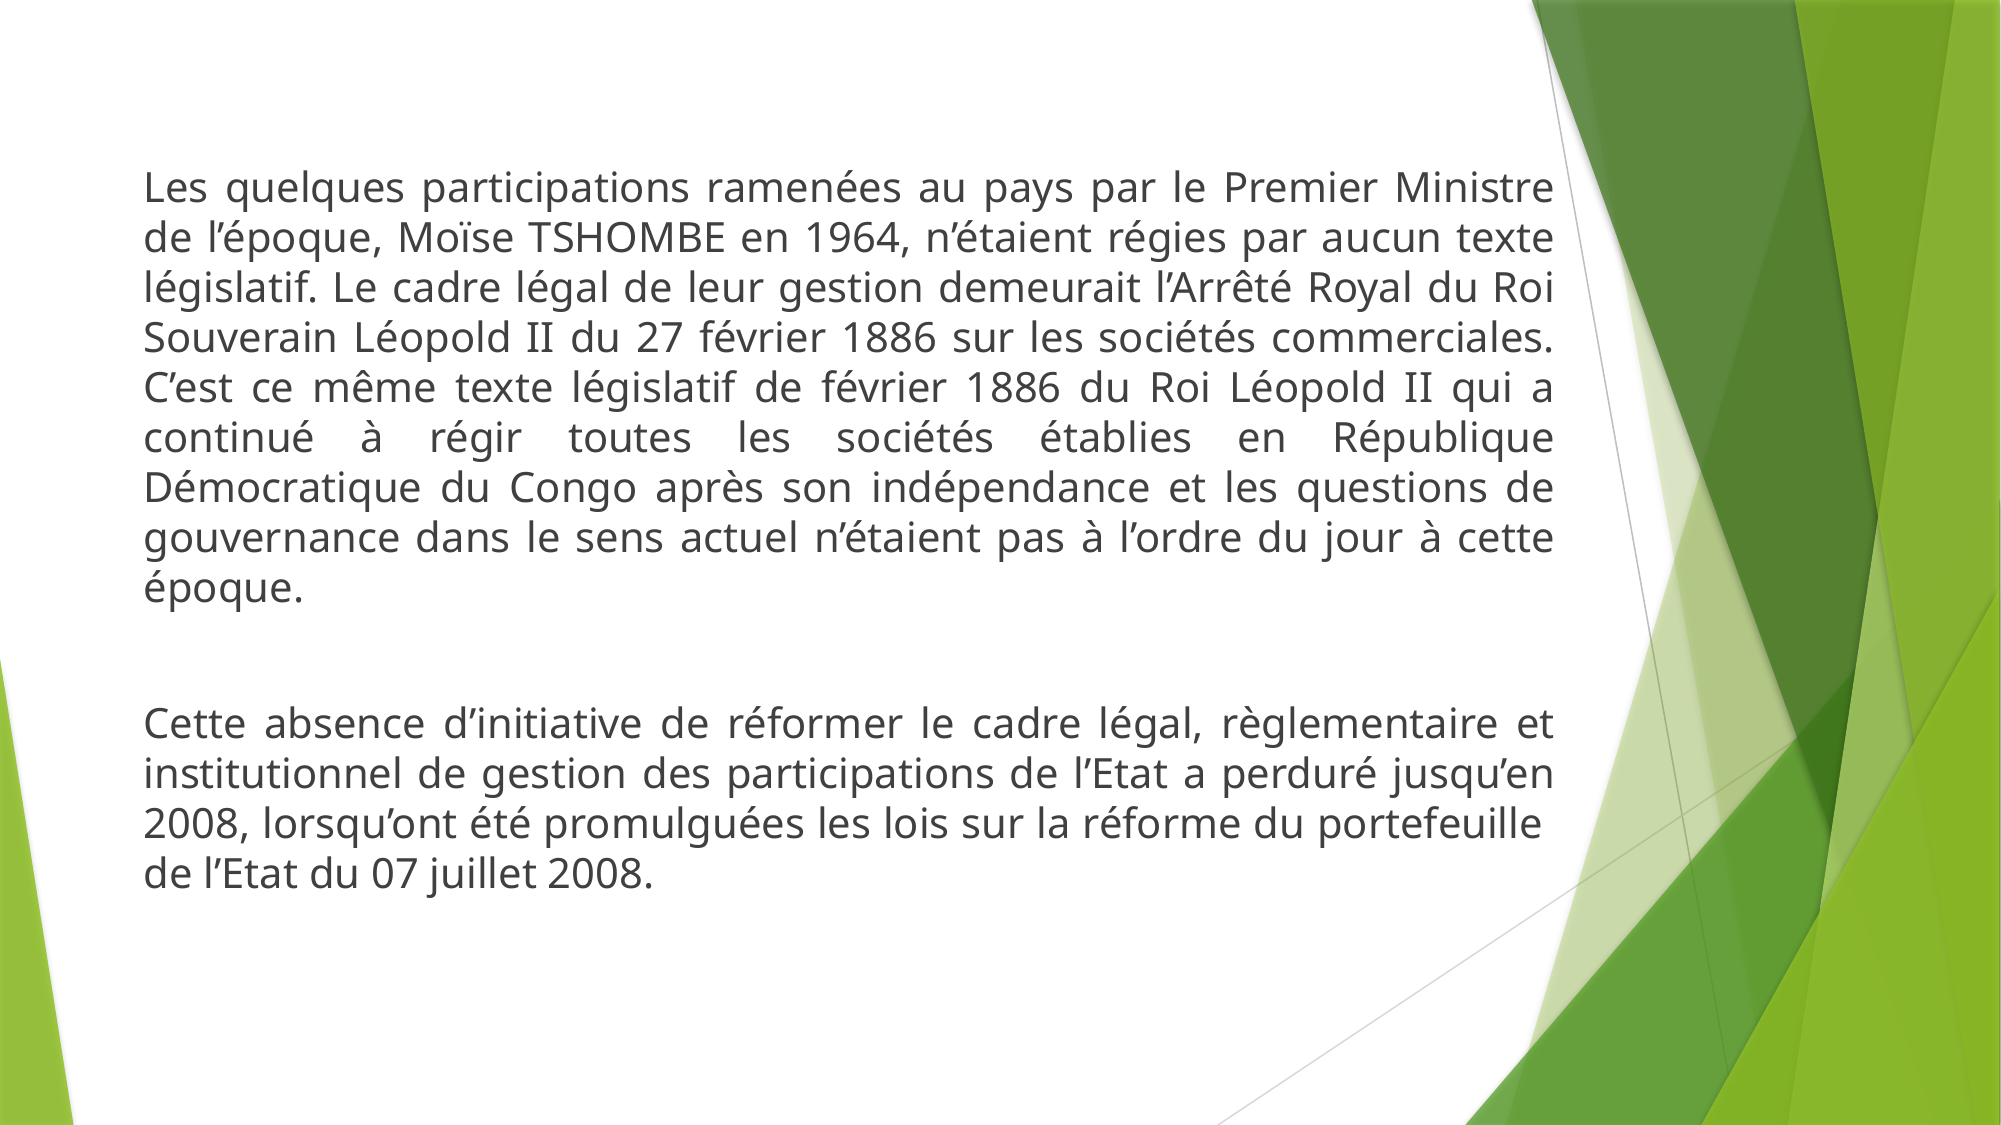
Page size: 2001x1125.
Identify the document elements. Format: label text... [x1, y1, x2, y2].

list Les quelques participations ramenées au pays par le Premier Ministre de l’époque, Moïse TSHOMBE en 1964, n’étaient régies par aucun texte législatif. Le cadre légal de leur gestion demeurait l’Arrêté Royal du Roi Souverain Léopold II du 27 février 1886 sur les sociétés commerciales. C’est ce même texte législatif de février 1886 du Roi Léopold II qui a continué à régir toutes les sociétés établies en République Démocratique du Congo après son indépendance et les questions de gouvernance dans le sens actuel n’étaient pas à l’ordre du jour à cette époque. Cette absence d’initiative de réformer le cadre légal, règlementaire et institutionnel de gestion des participations de l’Etat a perduré jusqu’en 2008, lorsqu’ont été promulguées les lois sur la réforme du portefeuille de l’Etat du 07 juillet 2008. [128, 152, 1571, 1098]
